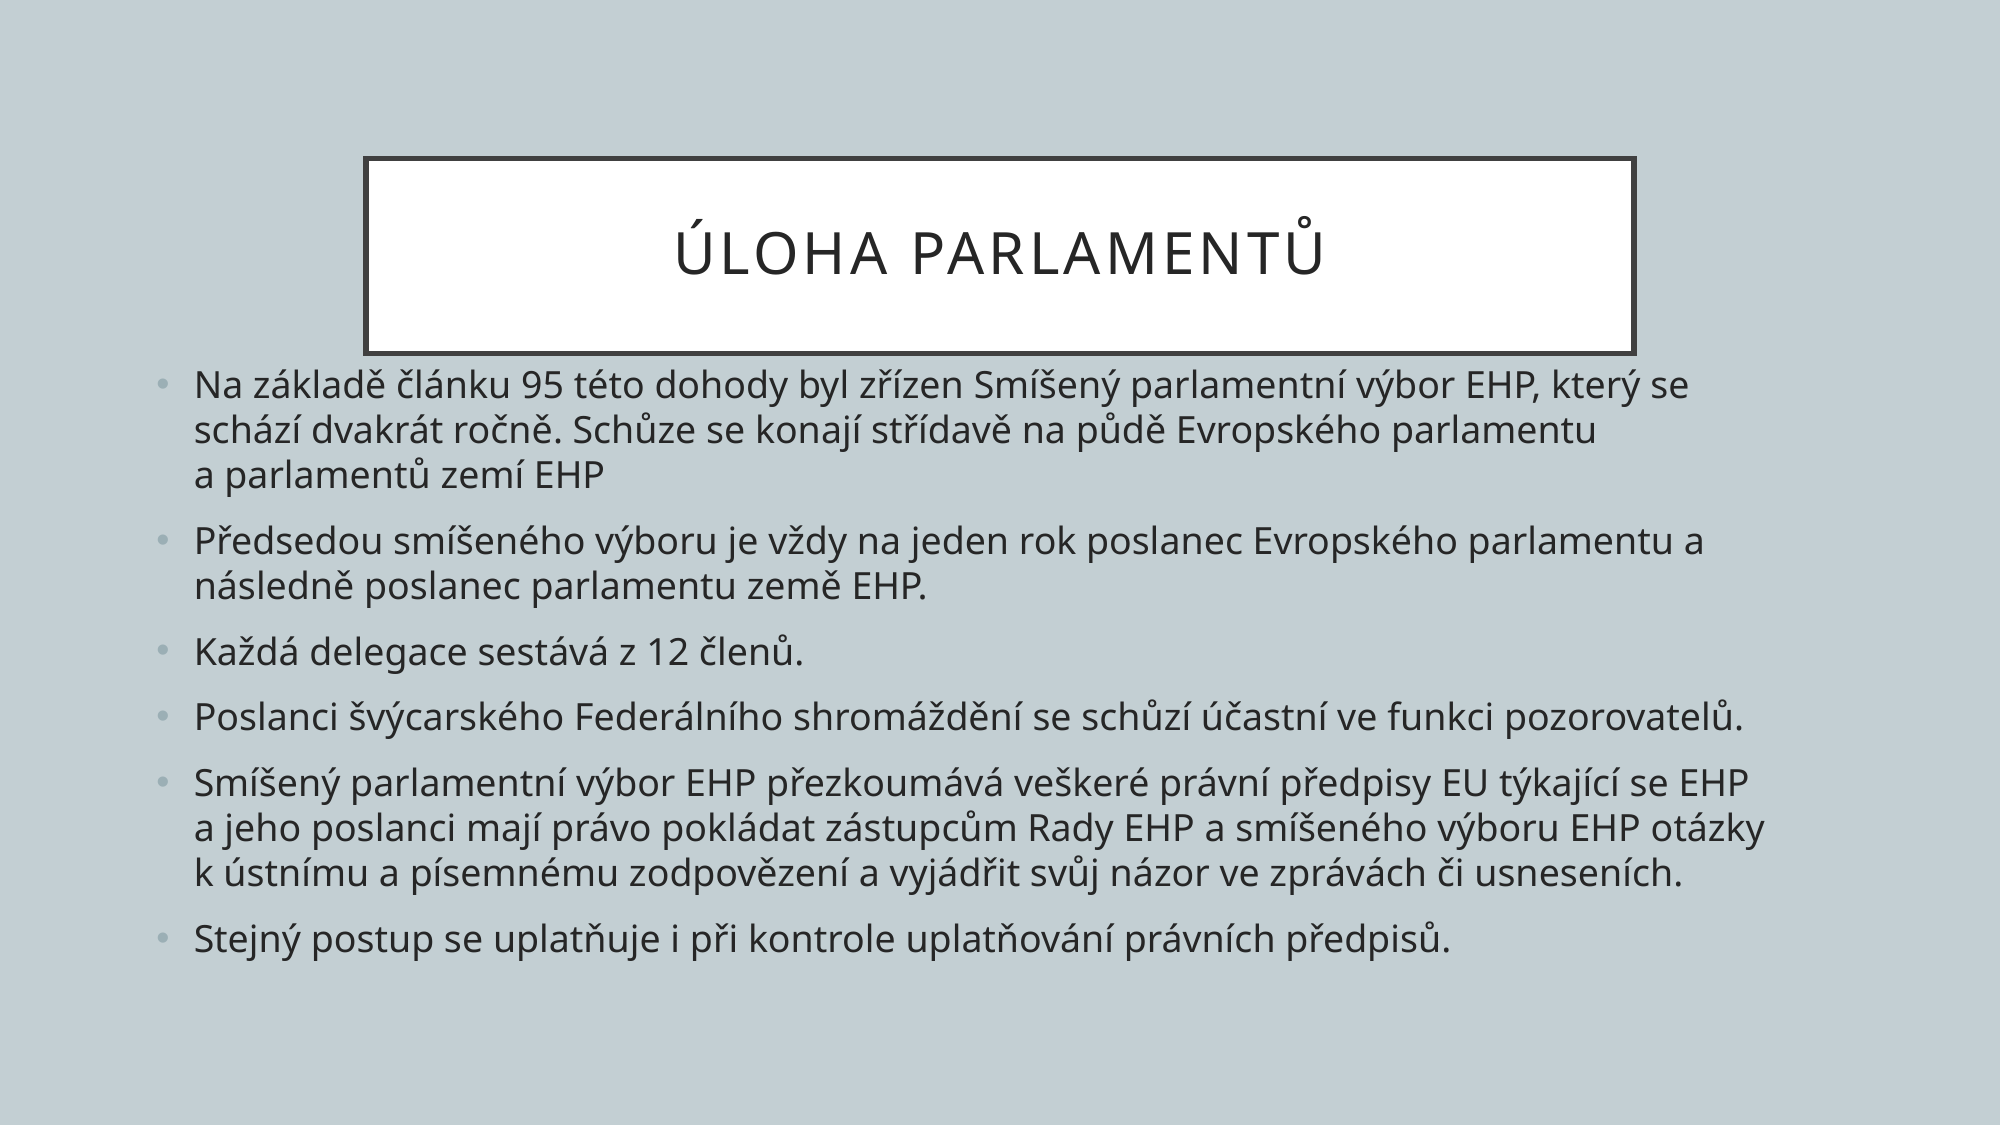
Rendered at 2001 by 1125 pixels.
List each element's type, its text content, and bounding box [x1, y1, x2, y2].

title Úloha Parlamentů [363, 156, 1637, 353]
list Na základě článku 95 této dohody byl zřízen Smíšený parlamentní výbor EHP, který se schází dvakrát ročně. Schůze se konají střídavě na půdě Evropského parlamentu a parlamentů zemí EHP Předsedou smíšeného výboru je vždy na jeden rok poslanec Evropského parlamentu a následně poslanec parlamentu země EHP. Každá delegace sestává z 12 členů. Poslanci švýcarského Federálního shromáždění se schůzí účastní ve funkci pozorovatelů. Smíšený parlamentní výbor EHP přezkoumává veškeré právní předpisy EU týkající se EHP a jeho poslanci mají právo pokládat zástupcům Rady EHP a smíšeného výboru EHP otázky k ústnímu a písemnému zodpovězení a vyjádřit svůj názor ve zprávách či usneseních. Stejný postup se uplatňuje i při kontrole uplatňování právních předpisů. [141, 353, 1807, 1075]
